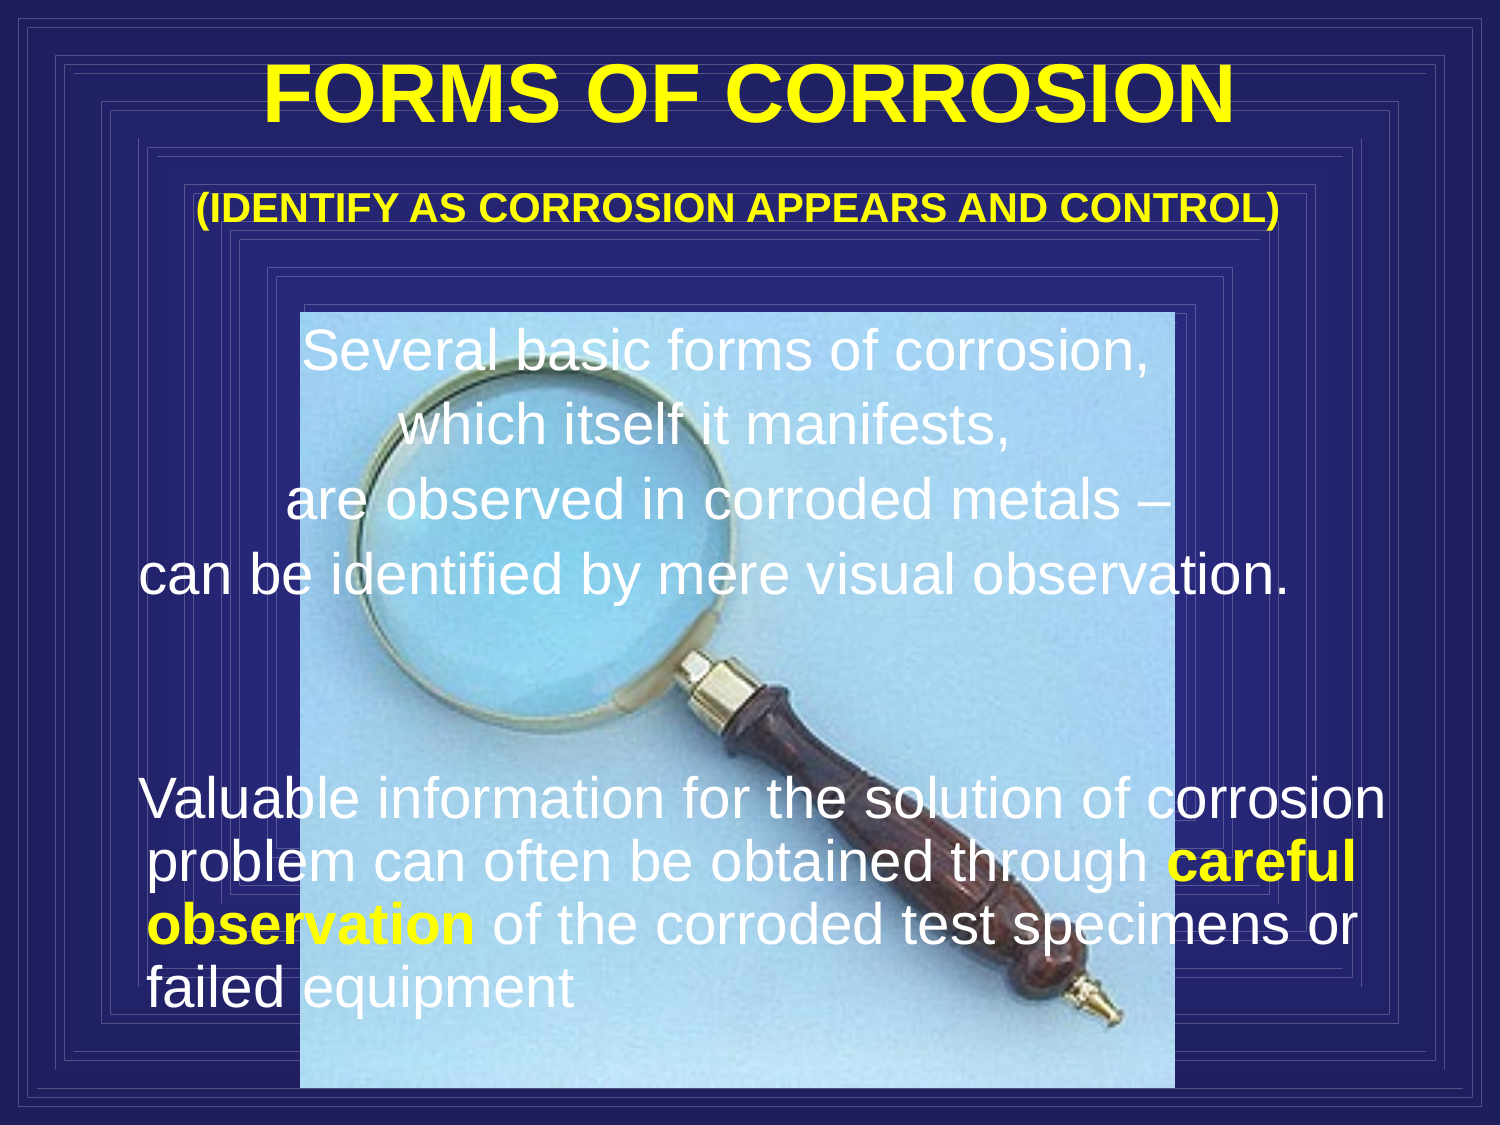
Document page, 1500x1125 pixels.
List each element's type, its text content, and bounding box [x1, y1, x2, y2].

title FORMS OF CORROSION (IDENTIFY AS CORROSION APPEARS AND CONTROL) [75, 45, 1425, 233]
picture [299, 312, 1176, 1088]
list Several basic forms of corrosion, which itself it manifests, are observed in corroded metals – can be identified by mere visual observation. Valuable information for the solution of corrosion problem can often be obtained through careful observation of the corroded test specimens or failed equipment [1176, 312, 1425, 1088]
list Several basic forms of corrosion, which itself it manifests, are observed in corroded metals – can be identified by mere visual observation. Valuable information for the solution of corrosion problem can often be obtained through careful observation of the corroded test specimens or failed equipment [75, 312, 297, 1088]
